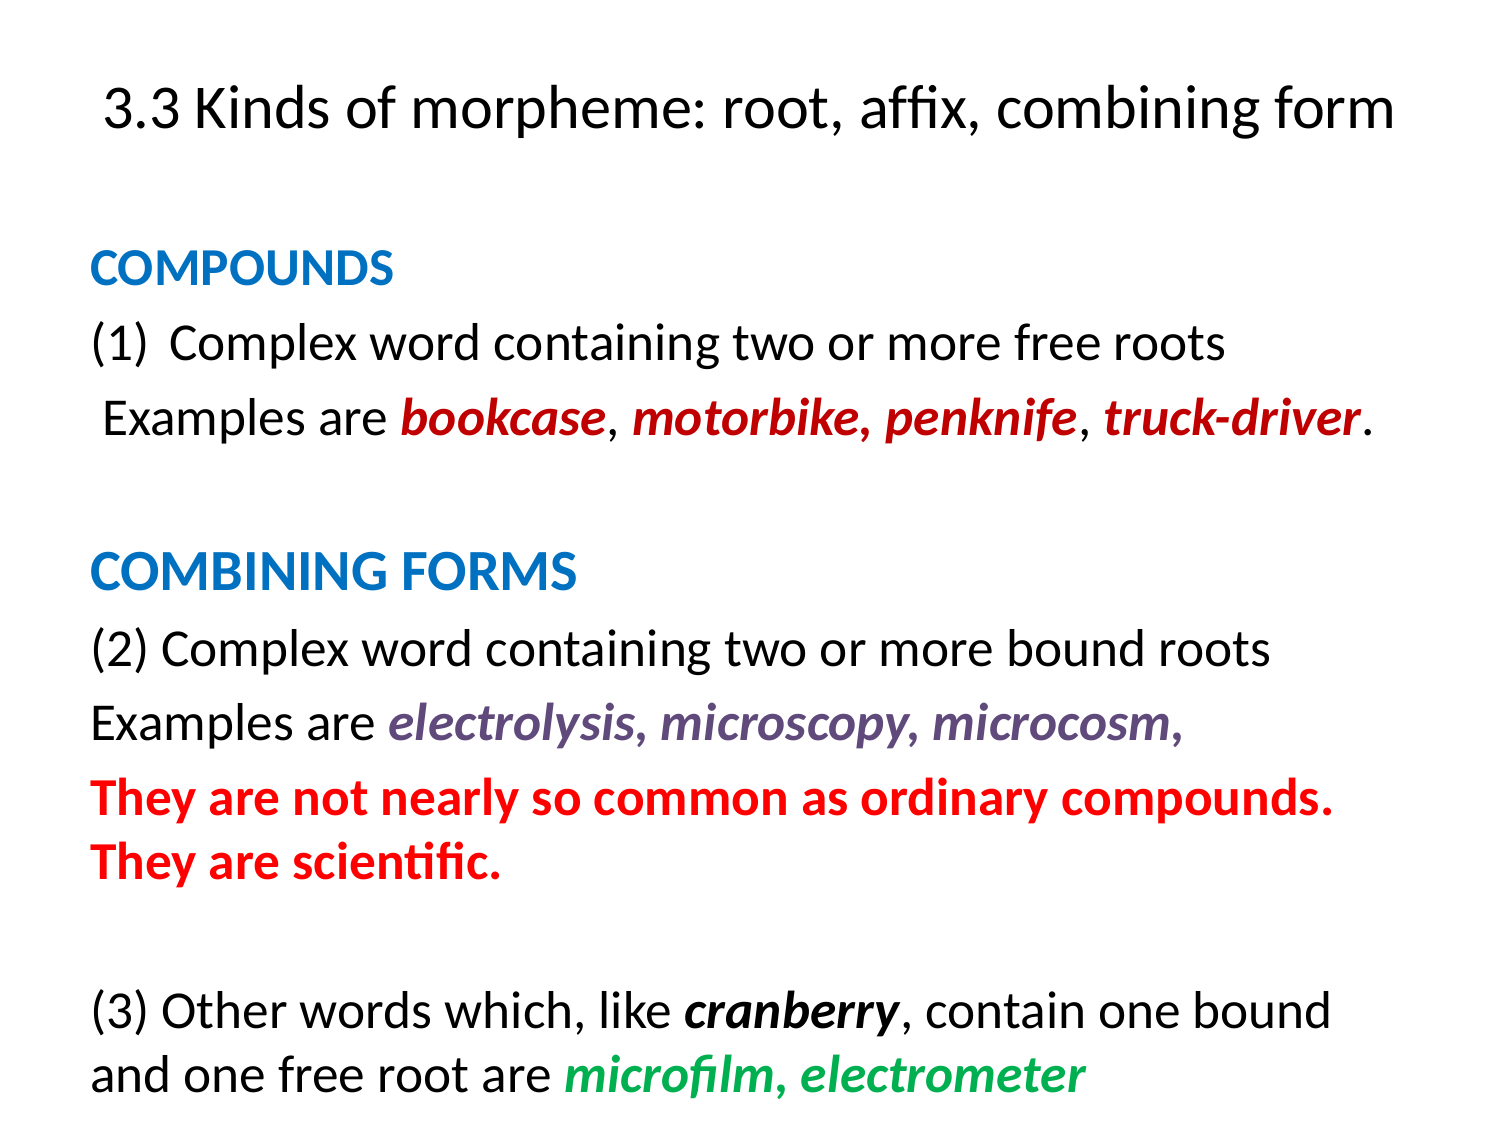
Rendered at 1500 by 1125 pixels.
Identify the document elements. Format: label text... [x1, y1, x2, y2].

list COMPOUNDS Complex word containing two or more free roots Examples are bookcase, motorbike, penknife, truck-driver. COMBINING FORMS (2) Complex word containing two or more bound roots Examples are electrolysis, microscopy, microcosm, They are not nearly so common as ordinary compounds. They are scientific. (3) Other words which, like cranberry, contain one bound and one free root are microﬁlm, electrometer [75, 224, 1425, 1125]
title 3.3 Kinds of morpheme: root, afﬁx, combining form [75, 45, 1425, 163]
